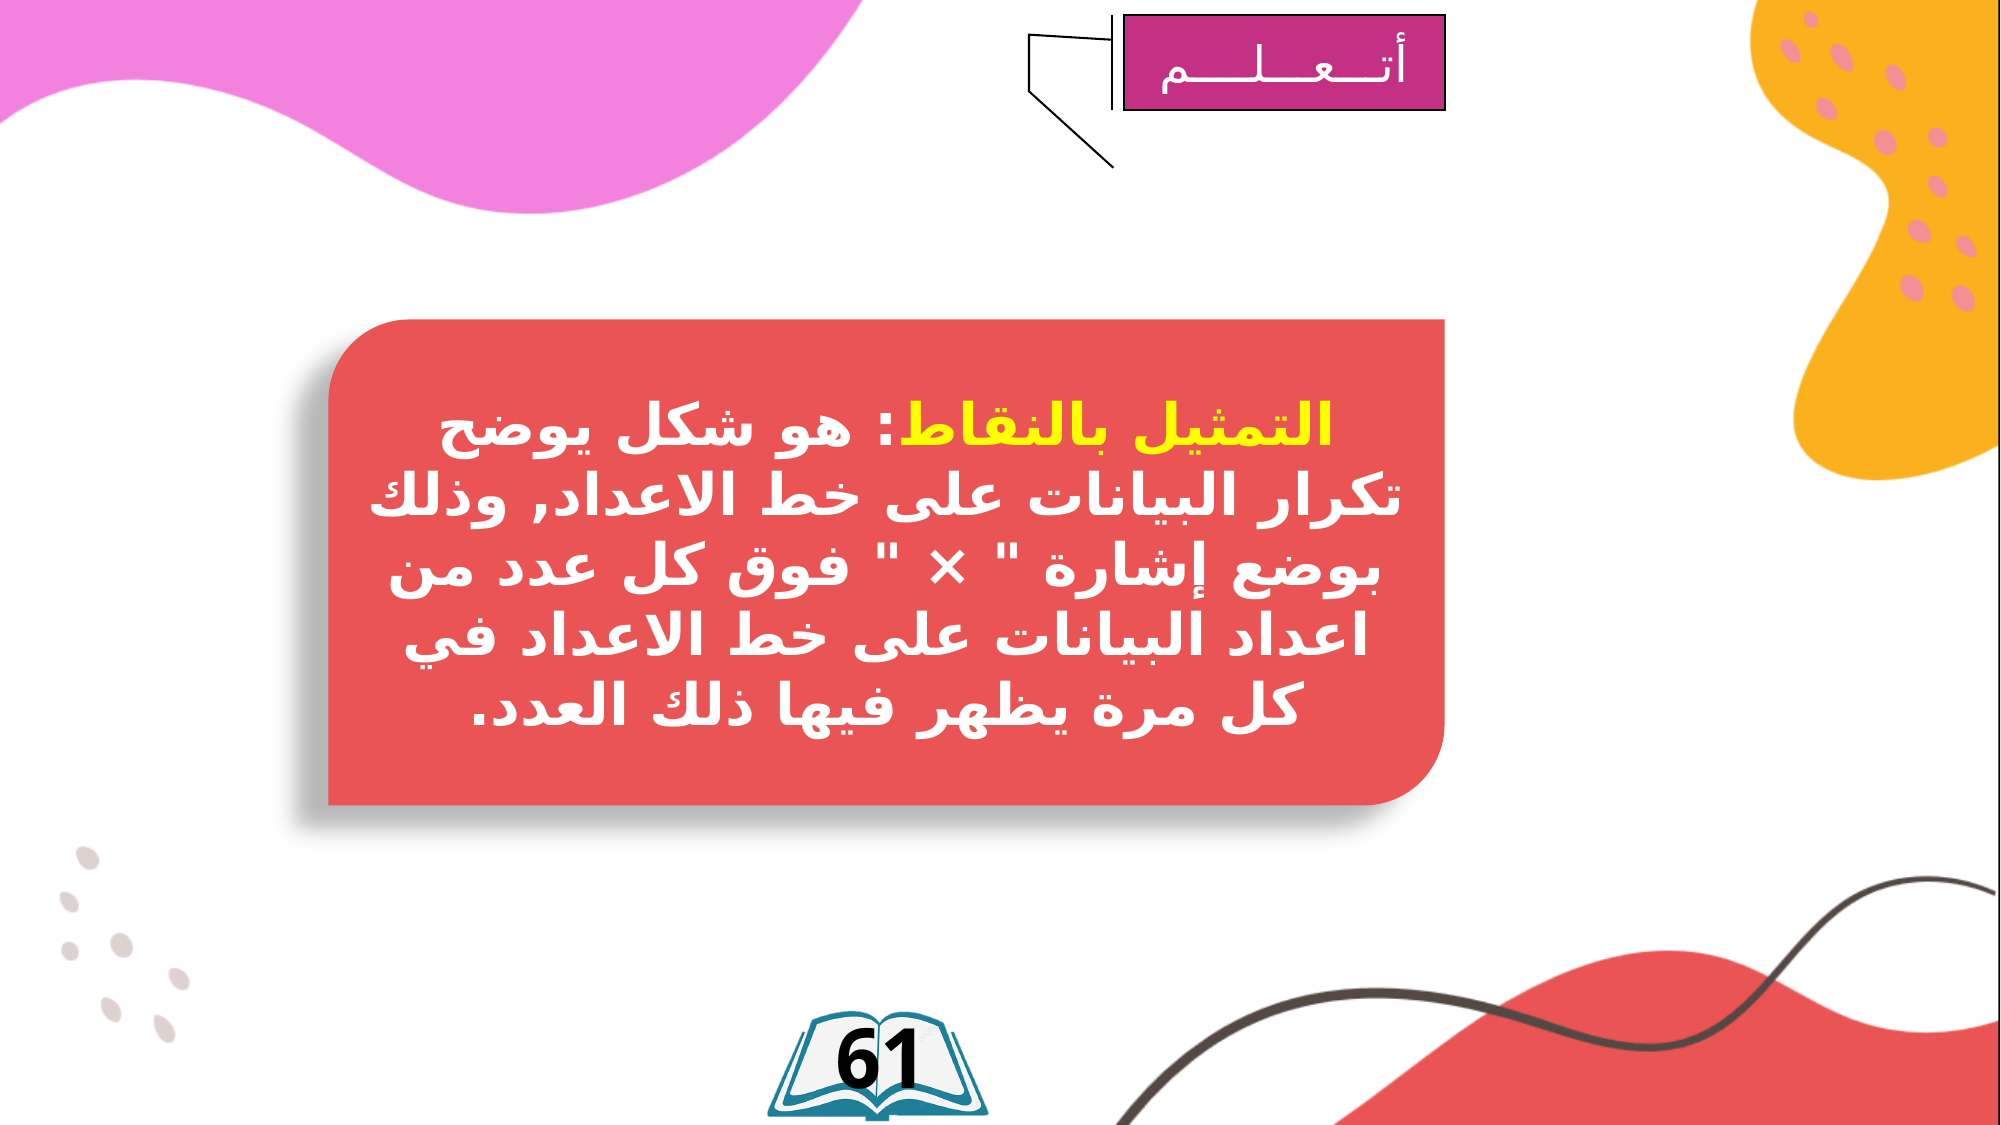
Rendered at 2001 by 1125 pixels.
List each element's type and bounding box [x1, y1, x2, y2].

text_box [759, 947, 1000, 1125]
picture [0, 0, 2001, 1125]
